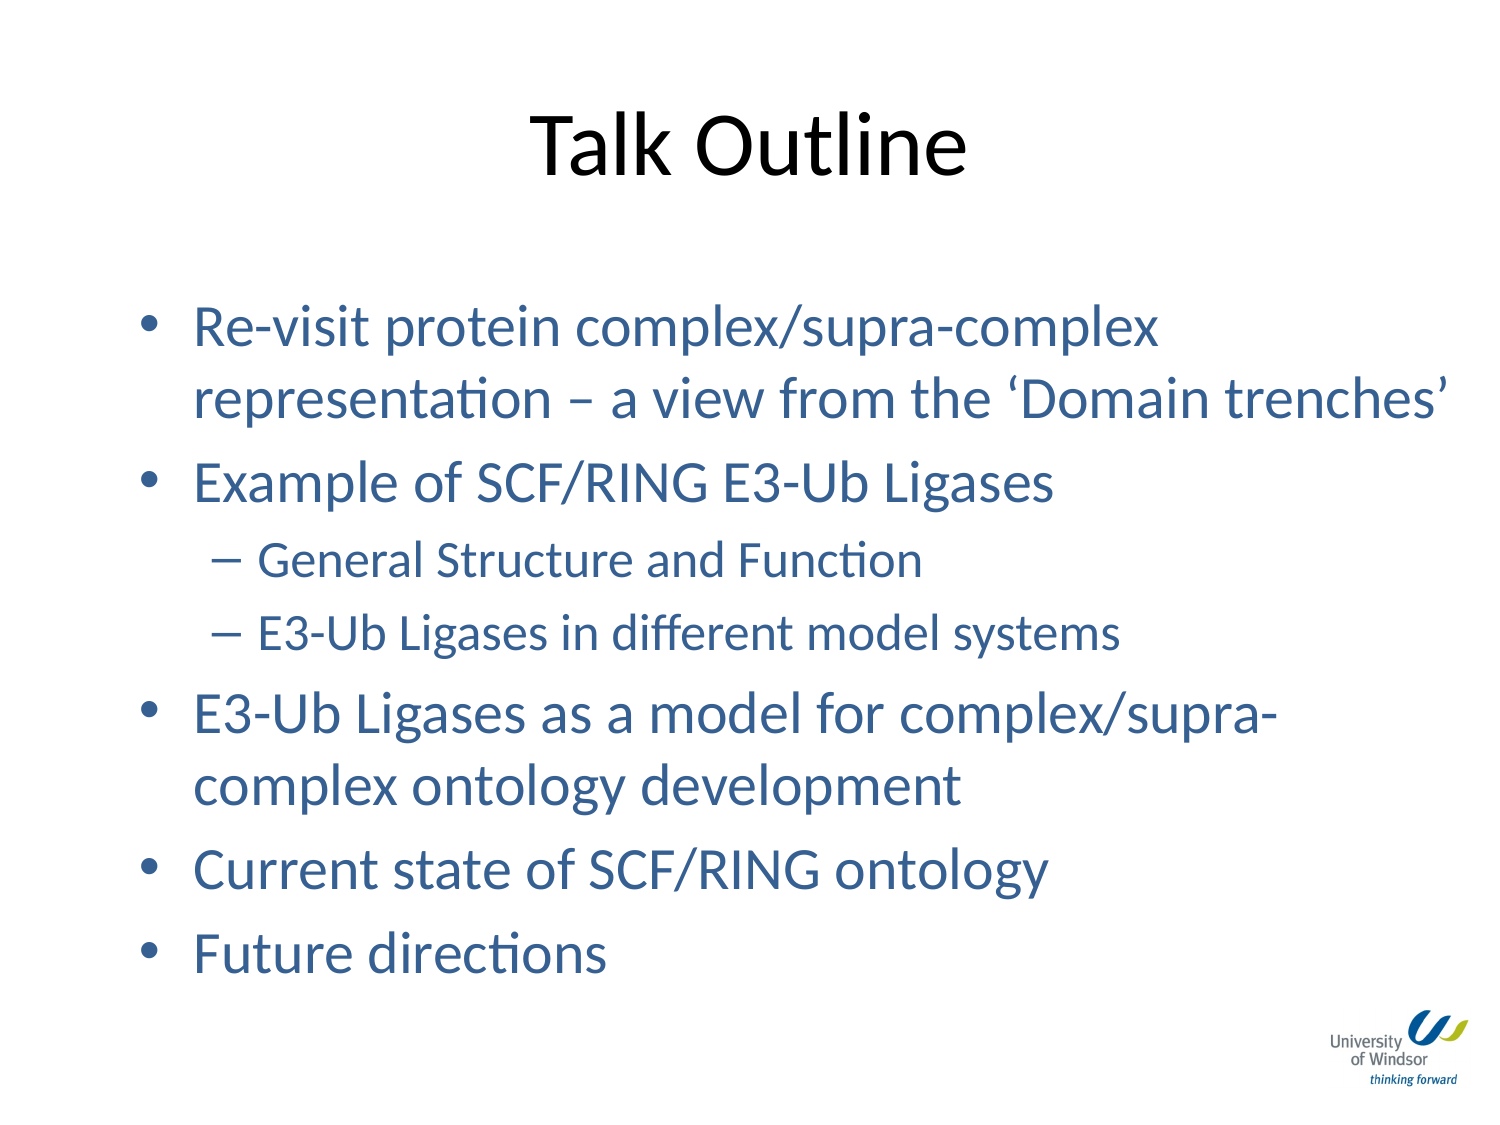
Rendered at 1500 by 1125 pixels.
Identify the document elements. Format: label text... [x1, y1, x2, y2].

picture [1328, 1022, 1471, 1088]
title Talk Outline [75, 45, 1425, 233]
list Re-visit protein complex/supra-complex representation – a view from the ‘Domain trenches’ Example of SCF/RING E3-Ub Ligases General Structure and Function E3-Ub Ligases in different model systems E3-Ub Ligases as a model for complex/supra-complex ontology development Current state of SCF/RING ontology Future directions [123, 278, 1474, 1022]
